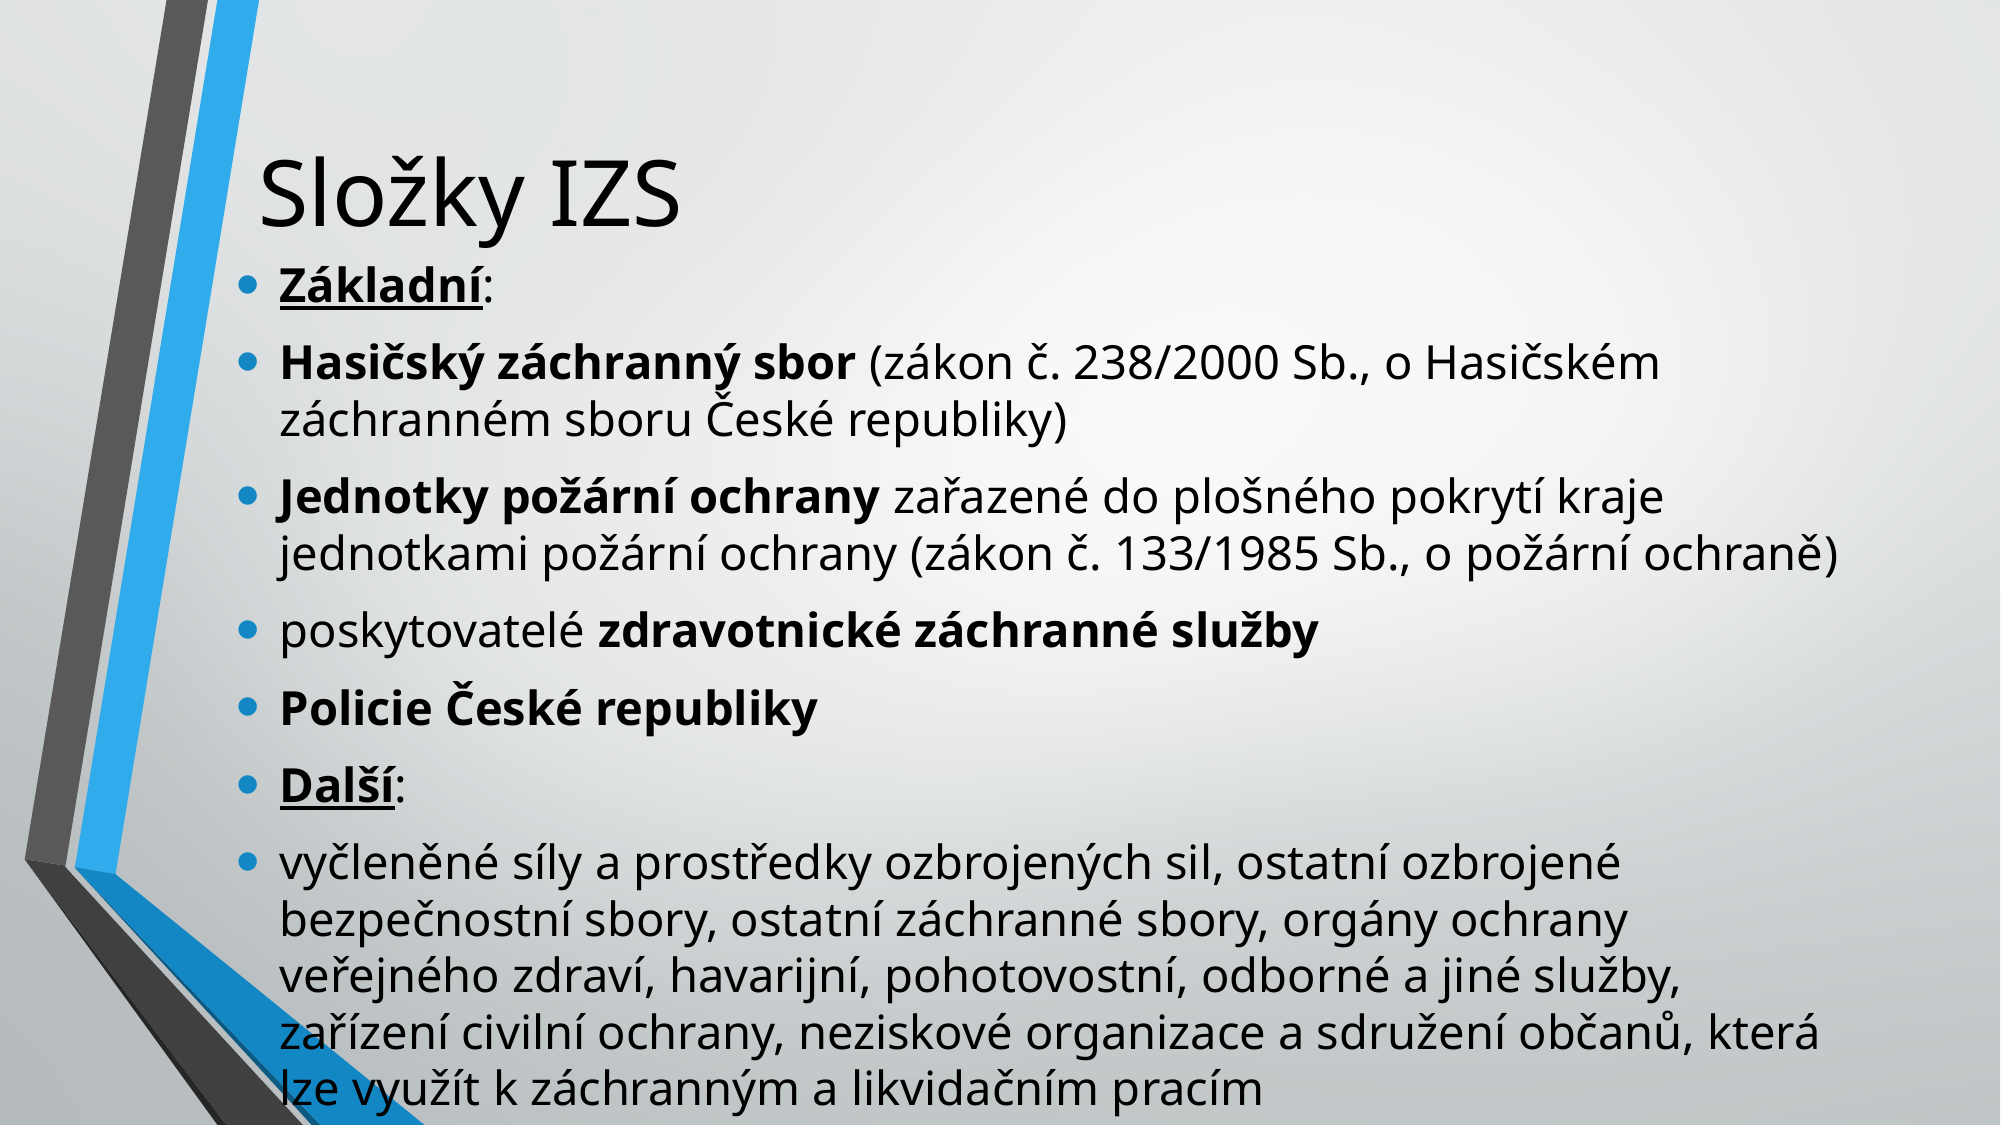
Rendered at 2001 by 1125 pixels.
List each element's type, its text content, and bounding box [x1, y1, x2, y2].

list Základní: Hasičský záchranný sbor (zákon č. 238/2000 Sb., o Hasičském záchranném sboru České republiky) Jednotky požární ochrany zařazené do plošného pokrytí kraje jednotkami požární ochrany (zákon č. 133/1985 Sb., o požární ochraně) poskytovatelé zdravotnické záchranné služby Policie České republiky Další: vyčleněné síly a prostředky ozbrojených sil, ostatní ozbrojené bezpečnostní sbory, ostatní záchranné sbory, orgány ochrany veřejného zdraví, havarijní, pohotovostní, odborné a jiné služby, zařízení civilní ochrany, neziskové organizace a sdružení občanů, která lze využít k záchranným a likvidačním pracím [220, 245, 1865, 1125]
title Složky IZS [243, 46, 1887, 334]
